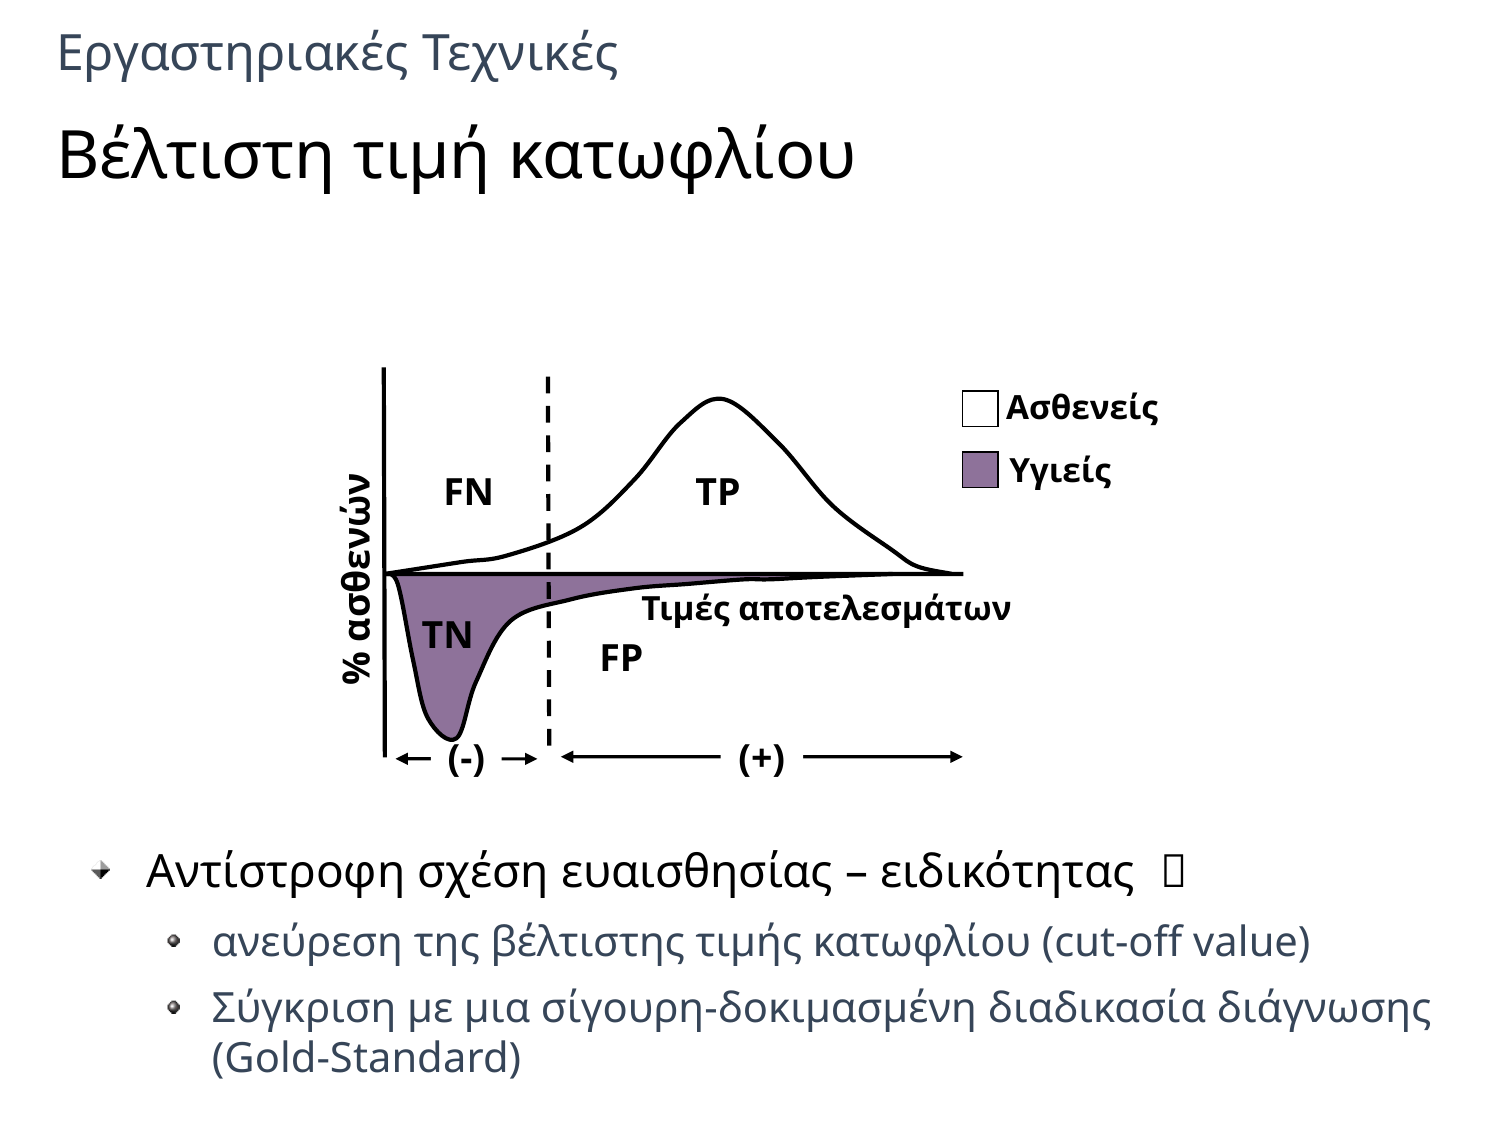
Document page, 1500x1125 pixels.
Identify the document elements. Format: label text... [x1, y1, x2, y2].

list Αντίστροφη σχέση ευαισθησίας – ειδικότητας  ανεύρεση της βέλτιστης τιμής κατωφλίου (cut-off value) Σύγκριση με μια σίγουρη-δοκιμασμένη διαδικασία διάγνωσης (Gold-Standard) [75, 834, 1459, 1106]
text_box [324, 367, 1167, 787]
picture [165, 932, 180, 947]
picture [165, 998, 180, 1014]
picture [90, 859, 110, 879]
title Εργαστηριακές Τεχνικές Βέλτιστη τιμή κατωφλίου [41, 0, 1500, 197]
